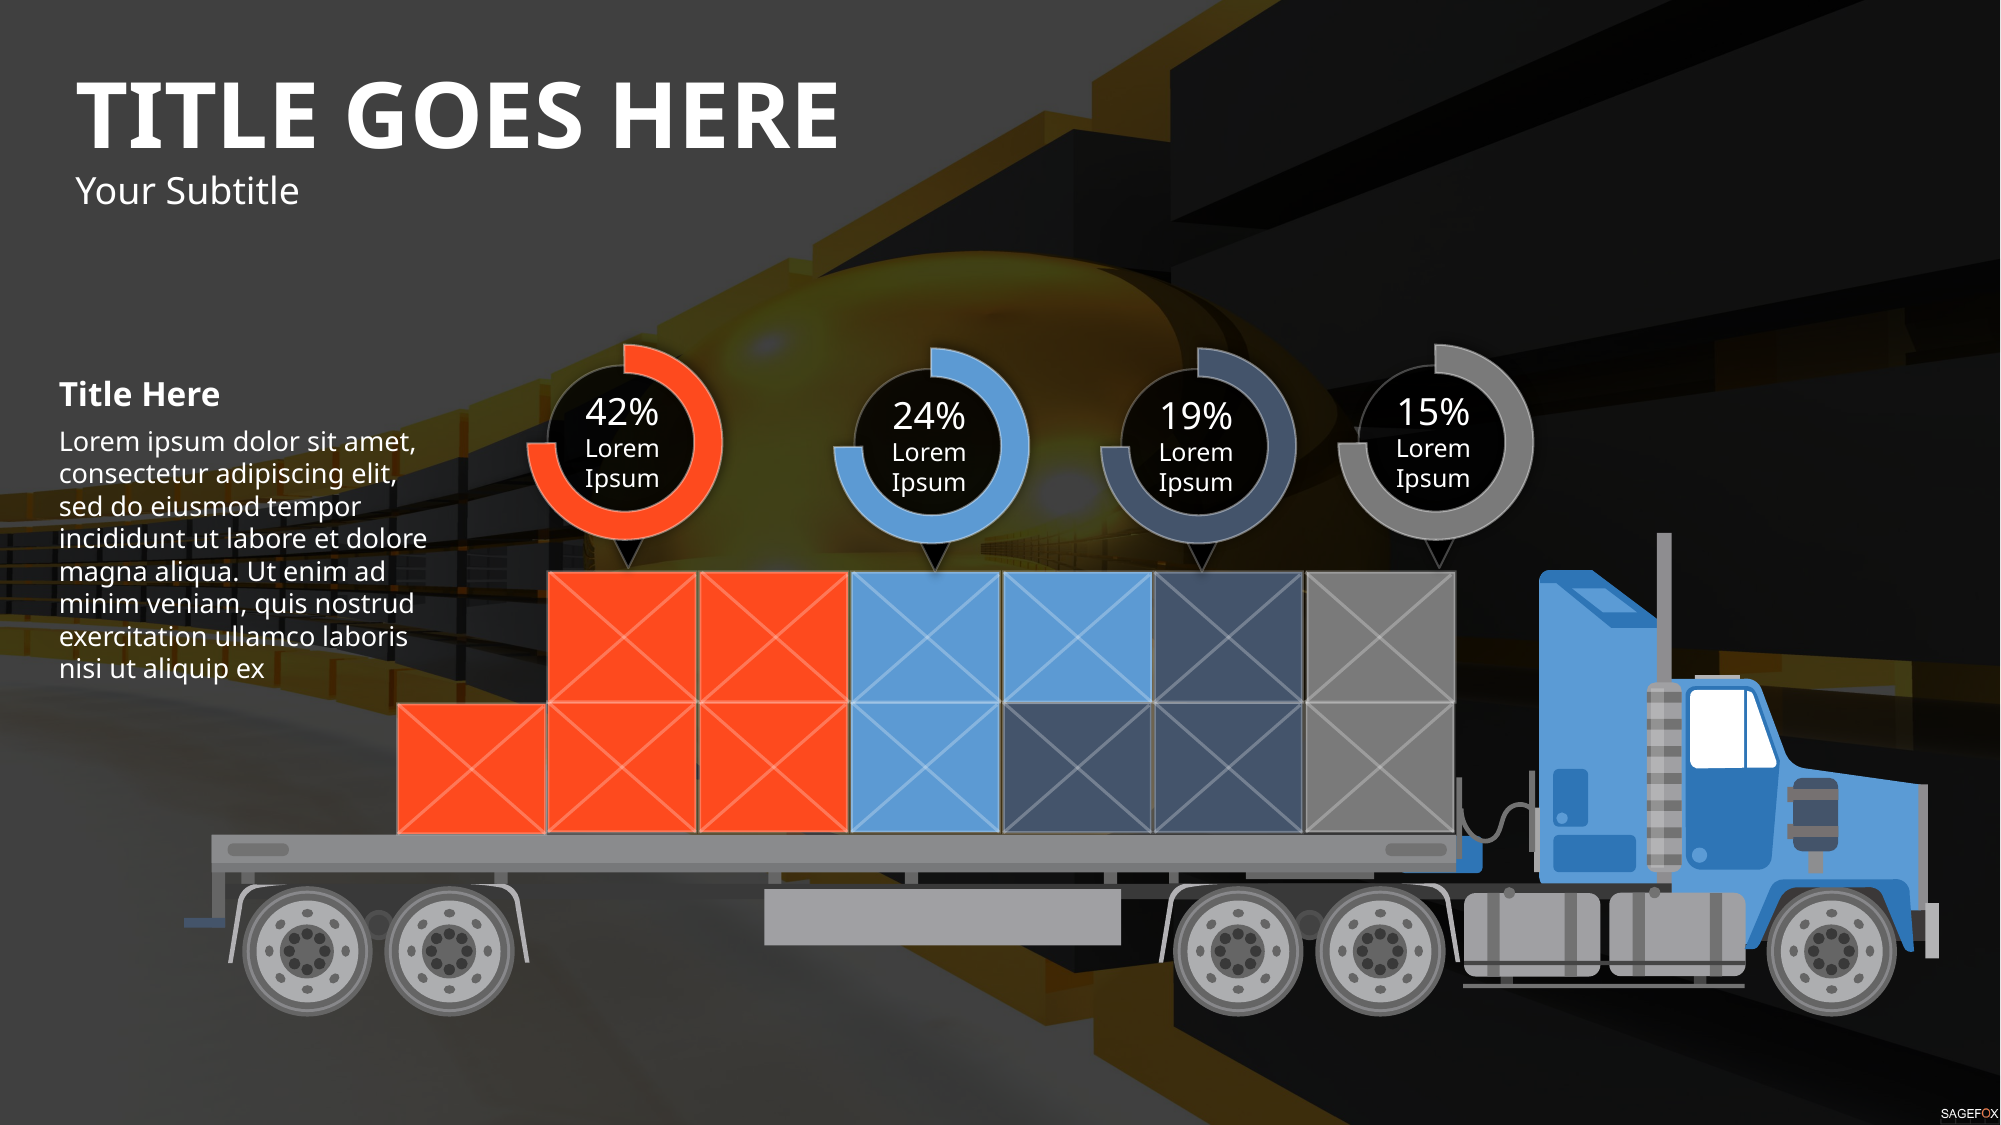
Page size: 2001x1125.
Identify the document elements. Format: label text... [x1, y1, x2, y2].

text_box 19% Lorem Ipsum [1120, 368, 1263, 507]
text_box 15% Lorem Ipsum [1357, 364, 1501, 503]
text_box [851, 571, 1152, 833]
picture [0, 0, 2001, 1125]
text_box [1100, 347, 1298, 532]
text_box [397, 571, 850, 835]
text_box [43, 366, 456, 662]
text_box TITLE GOES HERE Your Subtitle [60, 49, 1036, 220]
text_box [1305, 572, 1456, 833]
text_box [1337, 343, 1535, 532]
text_box 24% Lorem Ipsum [853, 368, 995, 507]
text_box [526, 343, 724, 532]
text_box [833, 347, 1031, 532]
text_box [184, 532, 1939, 1017]
text_box 42% Lorem Ipsum [546, 364, 690, 503]
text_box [1152, 572, 1303, 833]
